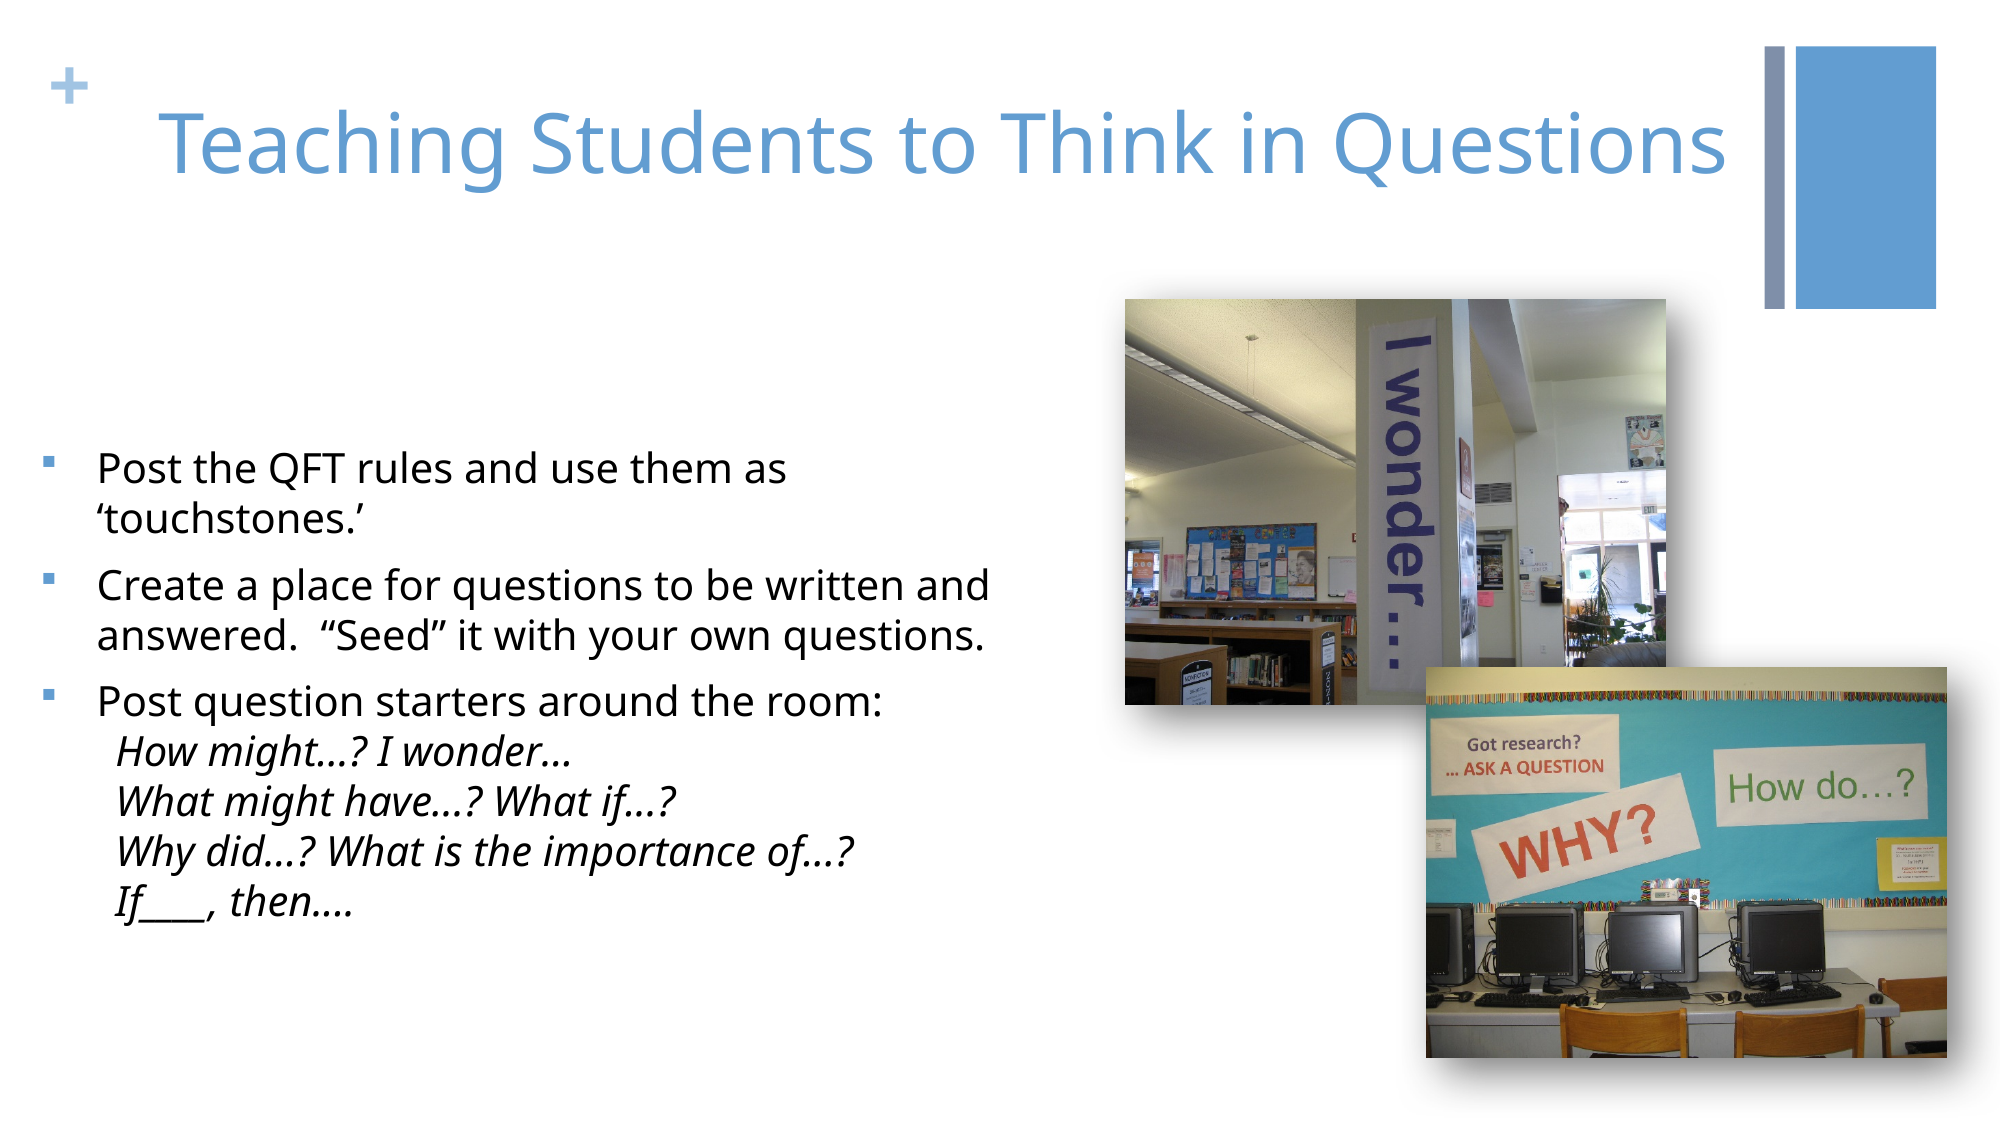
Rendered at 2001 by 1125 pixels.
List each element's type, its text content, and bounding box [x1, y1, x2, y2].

text_box Post the QFT rules and use them as ‘touchstones.’ Create a place for questions to be written and answered. “Seed” it with your own questions. Post question starters around the room: How might…? I wonder… What might have...? What if...? Why did...? What is the importance of...? If____, then.... [25, 434, 1073, 1070]
text_box Teaching Students to Think in Questions [143, 82, 2000, 300]
picture [1125, 298, 1947, 1059]
